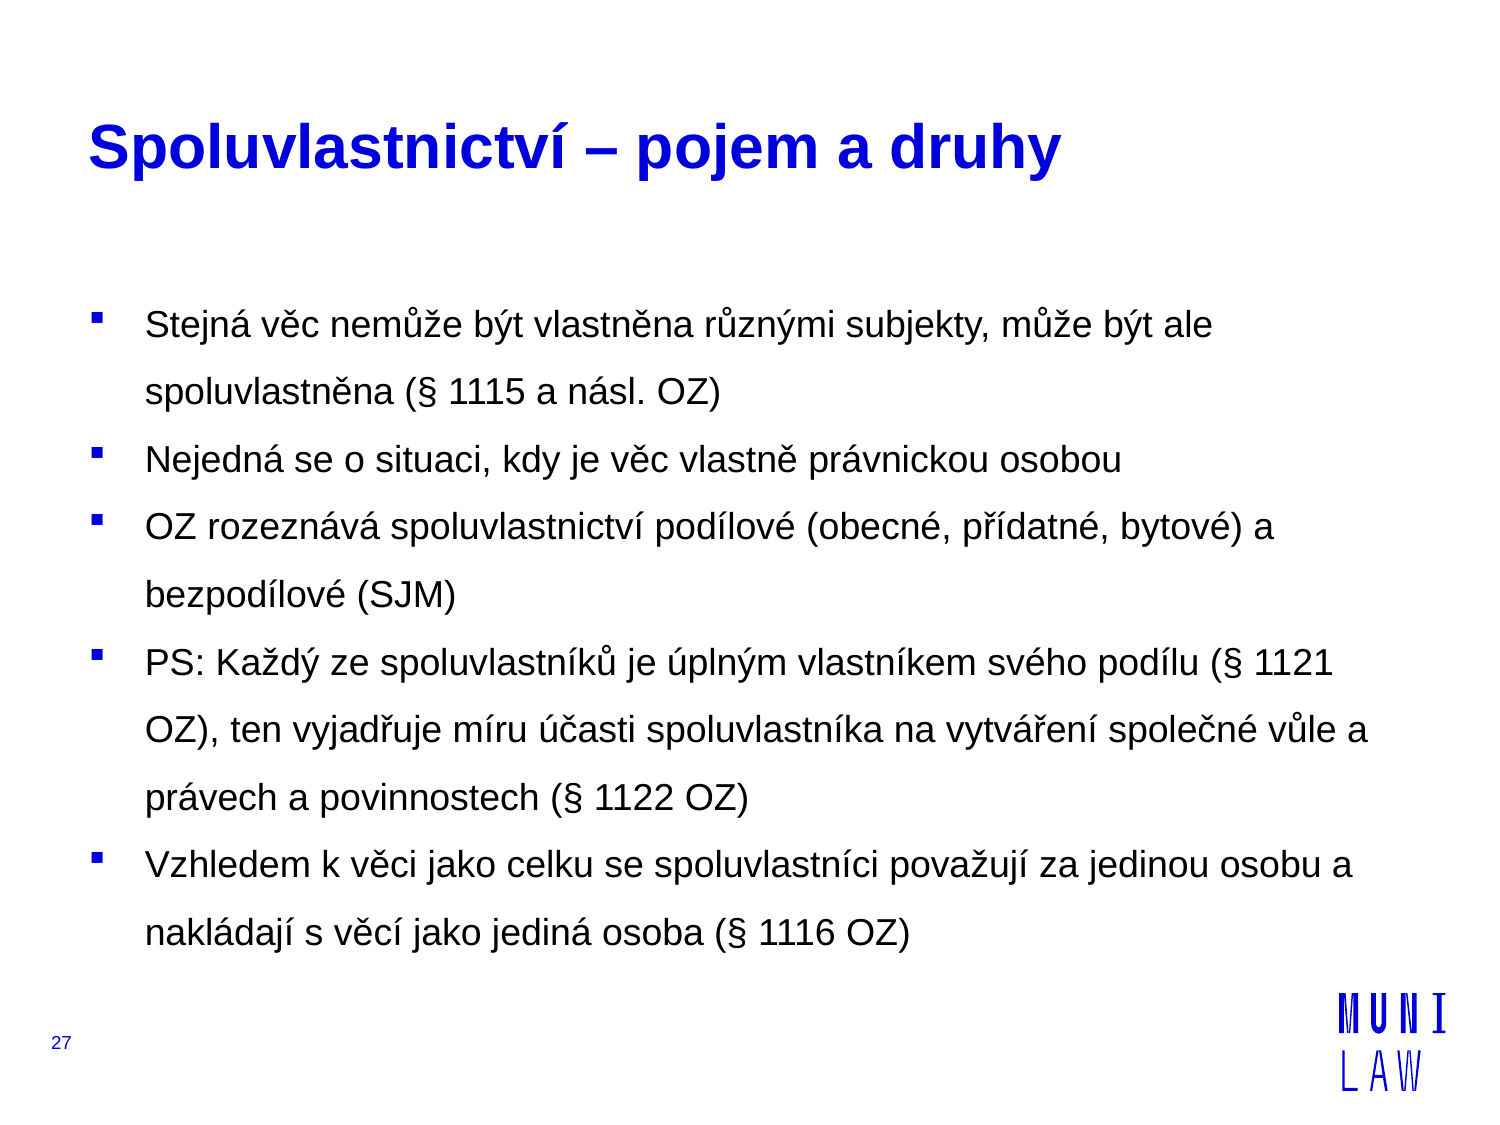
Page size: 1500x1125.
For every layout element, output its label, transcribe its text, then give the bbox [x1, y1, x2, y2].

list Stejná věc nemůže být vlastněna různými subjekty, může být ale spoluvlastněna (§ 1115 a násl. OZ) Nejedná se o situaci, kdy je věc vlastně právnickou osobou OZ rozeznává spoluvlastnictví podílové (obecné, přídatné, bytové) a bezpodílové (SJM) PS: Každý ze spoluvlastníků je úplným vlastníkem svého podílu (§ 1121 OZ), ten vyjadřuje míru účasti spoluvlastníka na vytváření společné vůle a právech a povinnostech (§ 1122 OZ) Vzhledem k věci jako celku se spoluvlastníci považují za jedinou osobu a nakládají s věcí jako jediná osoba (§ 1116 OZ) [88, 277, 1412, 957]
title Spoluvlastnictví – pojem a druhy [88, 118, 1412, 193]
slide_number 27 [51, 1021, 82, 1063]
